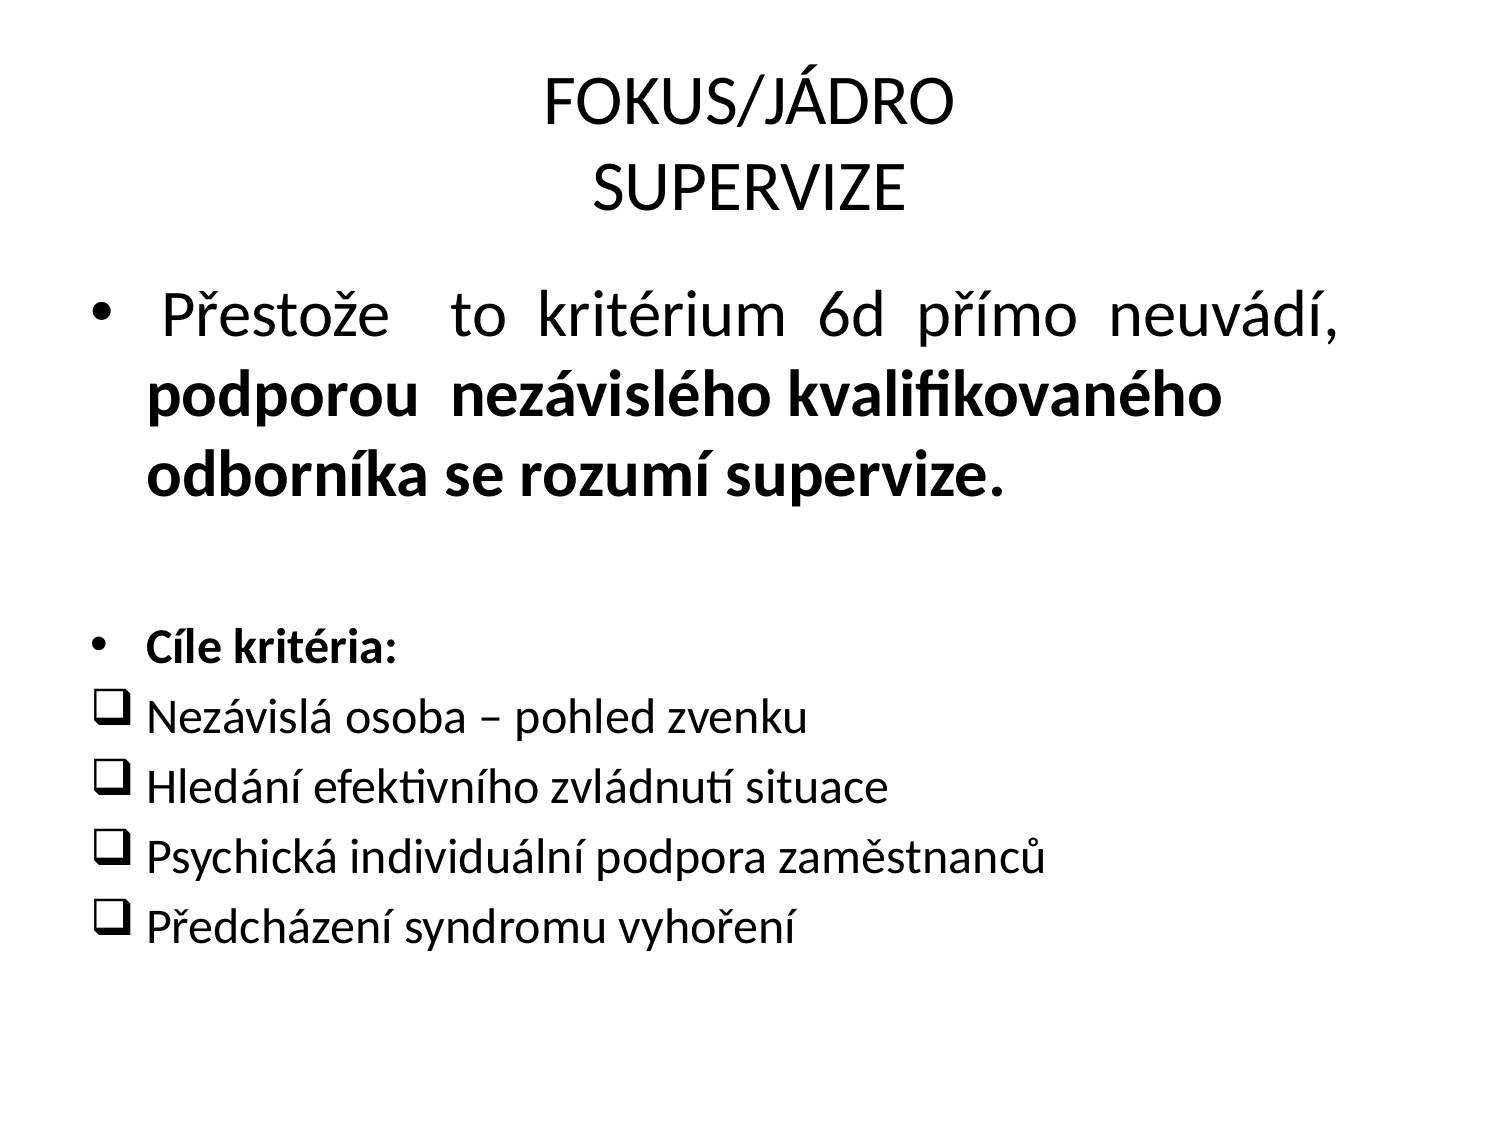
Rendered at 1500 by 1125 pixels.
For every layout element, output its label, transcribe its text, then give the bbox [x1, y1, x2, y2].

title FOKUS/JÁDRO SUPERVIZE [75, 45, 1425, 233]
list Přestože to kritérium 6d přímo neuvádí, podporou nezávislého kvalifikovaného odborníka se rozumí supervize. Cíle kritéria: Nezávislá osoba – pohled zvenku Hledání efektivního zvládnutí situace Psychická individuální podpora zaměstnanců Předcházení syndromu vyhoření [75, 262, 1425, 1005]
